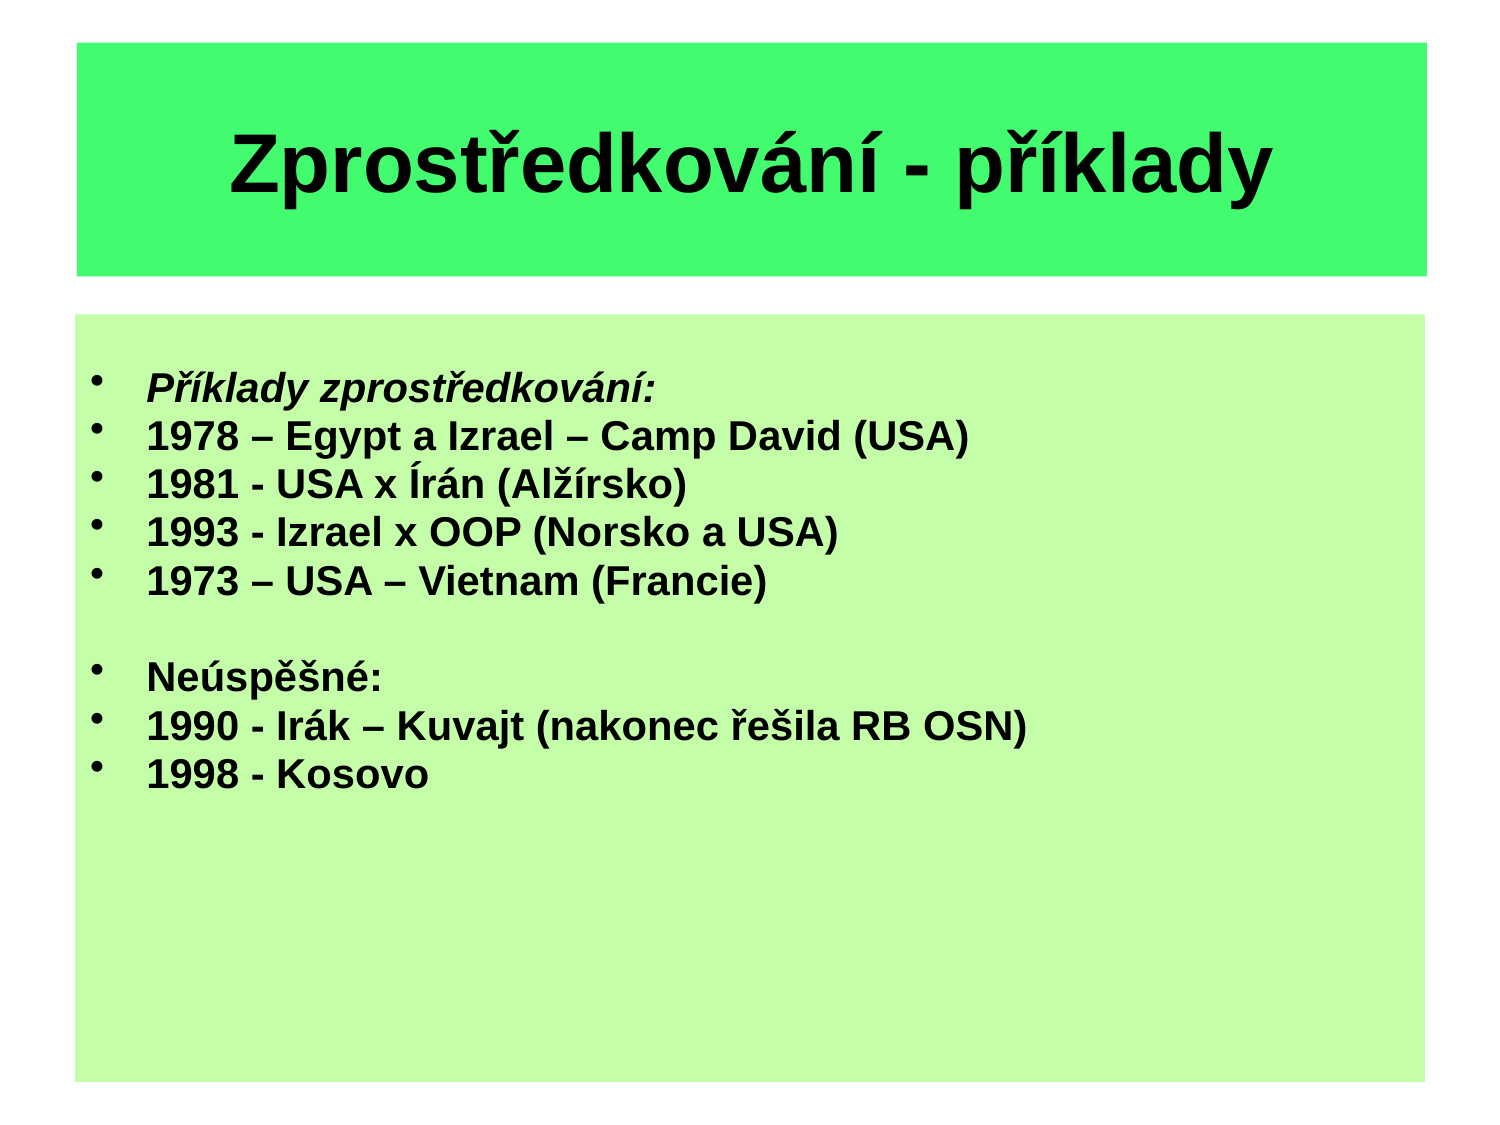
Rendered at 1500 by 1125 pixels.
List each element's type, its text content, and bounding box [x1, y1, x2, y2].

title Zprostředkování - příklady [76, 42, 1427, 277]
list Příklady zprostředkování: 1978 – Egypt a Izrael – Camp David (USA) 1981 - USA x Írán (Alžírsko) 1993 - Izrael x OOP (Norsko a USA) 1973 – USA – Vietnam (Francie) Neúspěšné: 1990 - Irák – Kuvajt (nakonec řešila RB OSN) 1998 - Kosovo [75, 314, 1425, 1083]
